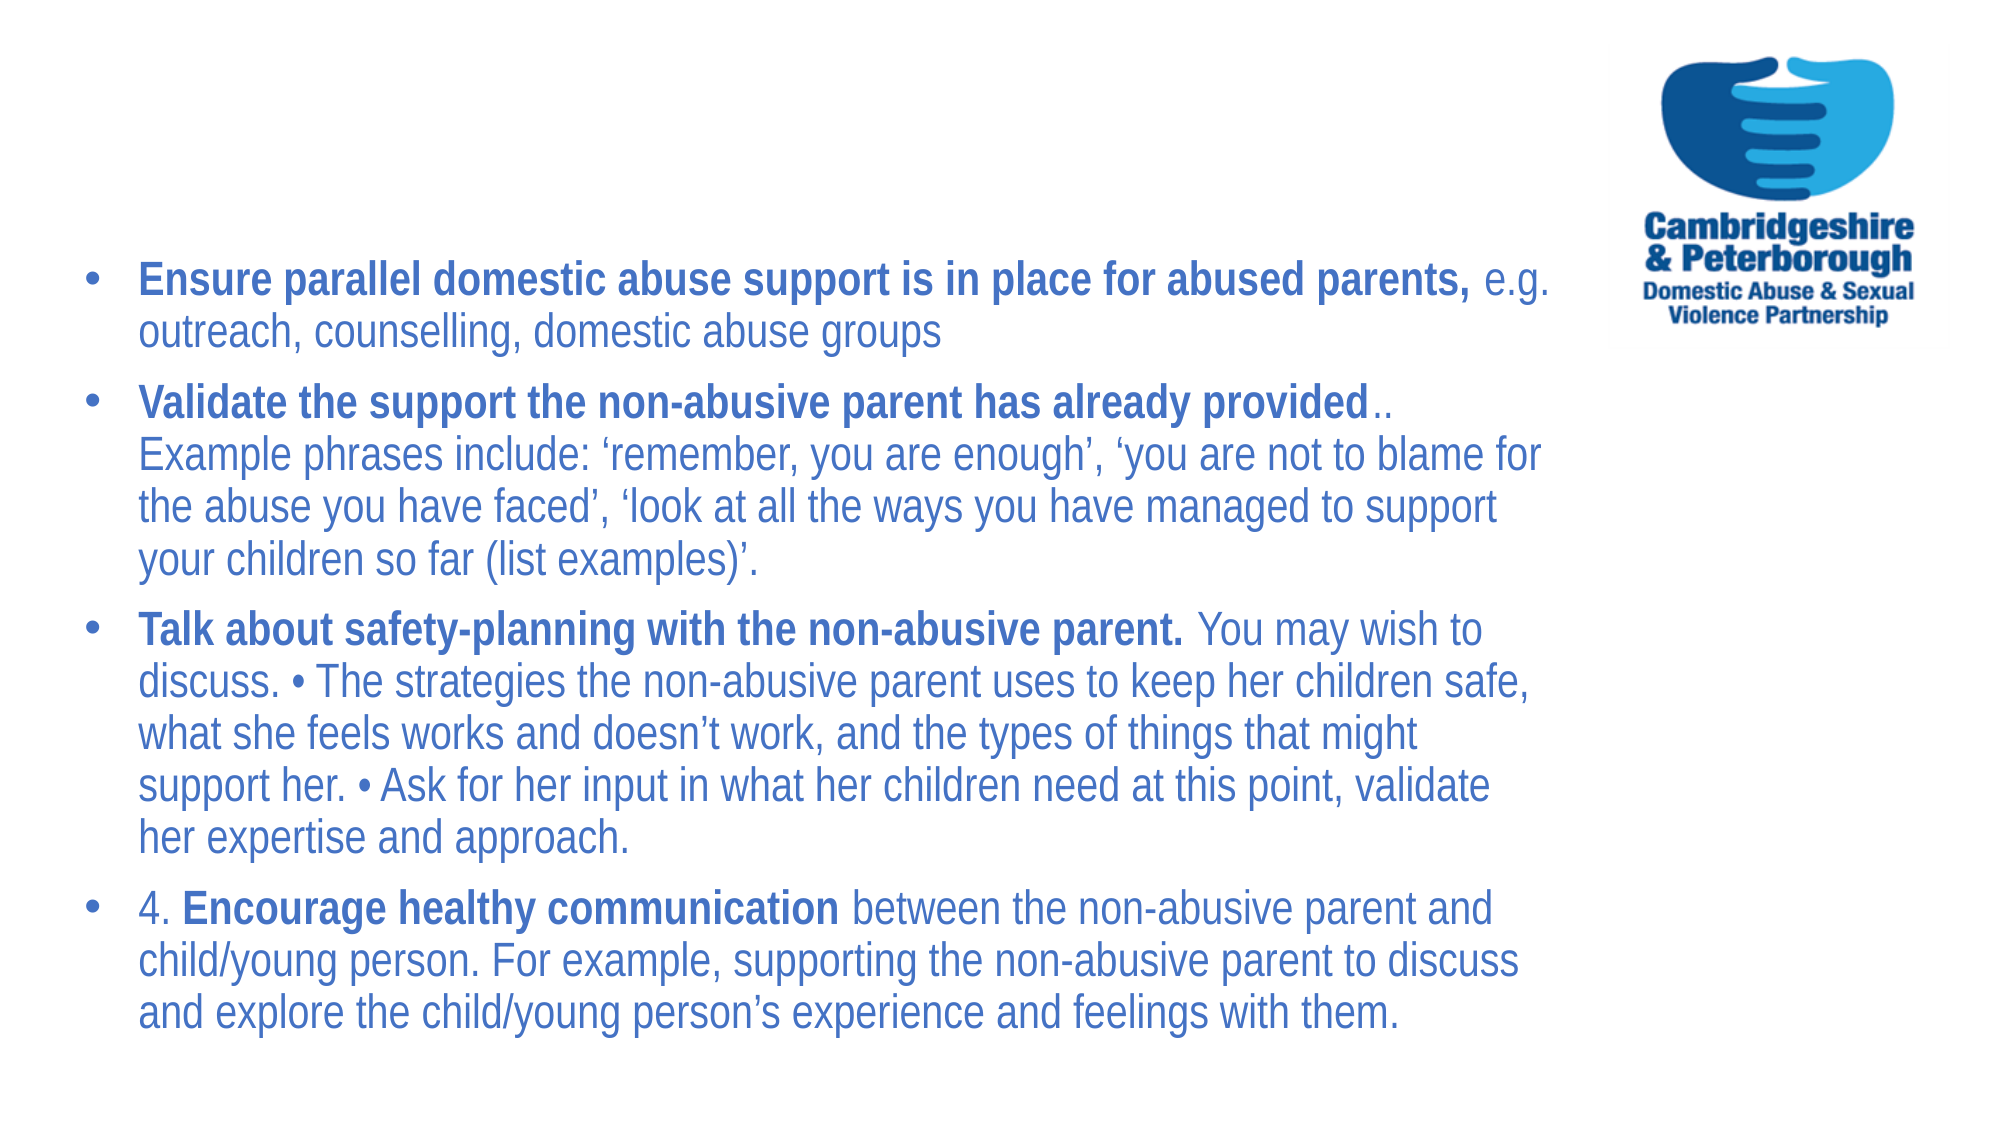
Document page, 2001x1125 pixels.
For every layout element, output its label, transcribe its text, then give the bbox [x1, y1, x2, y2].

picture [1608, 44, 1950, 350]
list Ensure parallel domestic abuse support is in place for abused parents, e.g. outreach, counselling, domestic abuse groups Validate the support the non-abusive parent has already provided.. Example phrases include: ‘remember, you are enough’, ‘you are not to blame for the abuse you have faced’, ‘look at all the ways you have managed to support your children so far (list examples)’. Talk about safety-planning with the non-abusive parent. You may wish to discuss. • The strategies the non-abusive parent uses to keep her children safe, what she feels works and doesn’t work, and the types of things that might support her. • Ask for her input in what her children need at this point, validate her expertise and approach. 4. Encourage healthy communication between the non-abusive parent and child/young person. For example, supporting the non-abusive parent to discuss and explore the child/young person’s experience and feelings with them. [69, 174, 1568, 1059]
